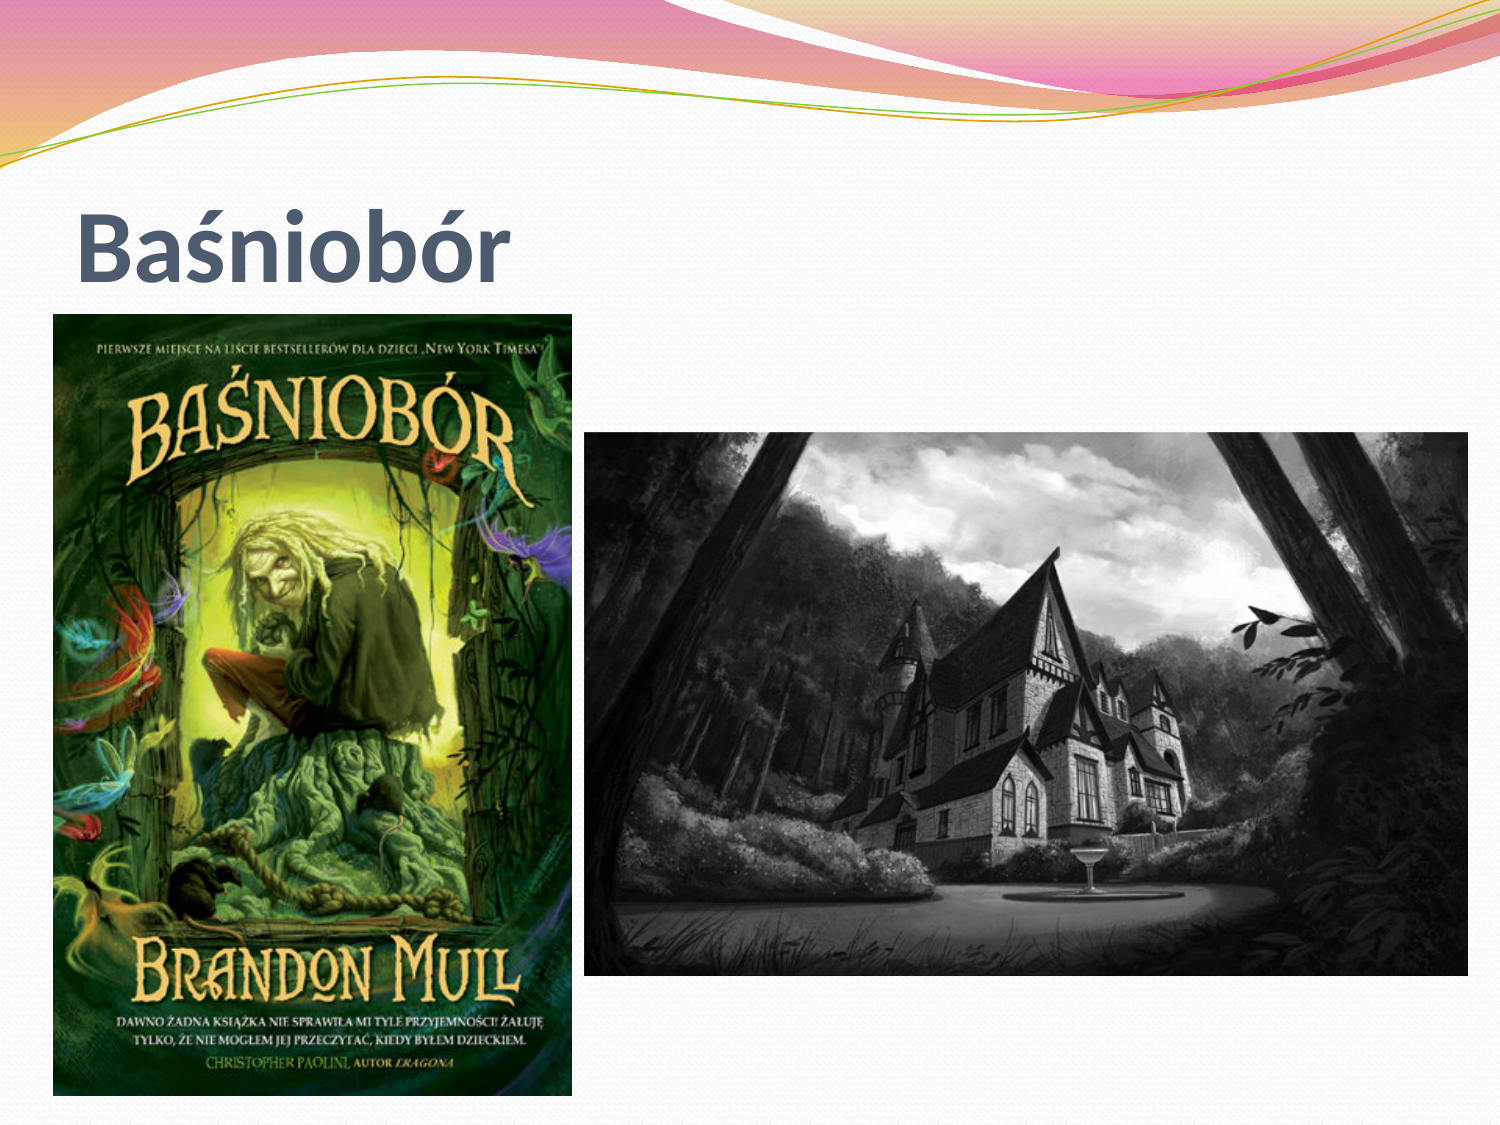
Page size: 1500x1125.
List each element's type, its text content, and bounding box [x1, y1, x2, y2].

title Baśniobór [75, 115, 1425, 303]
picture [52, 314, 572, 1096]
picture [584, 432, 1468, 977]
